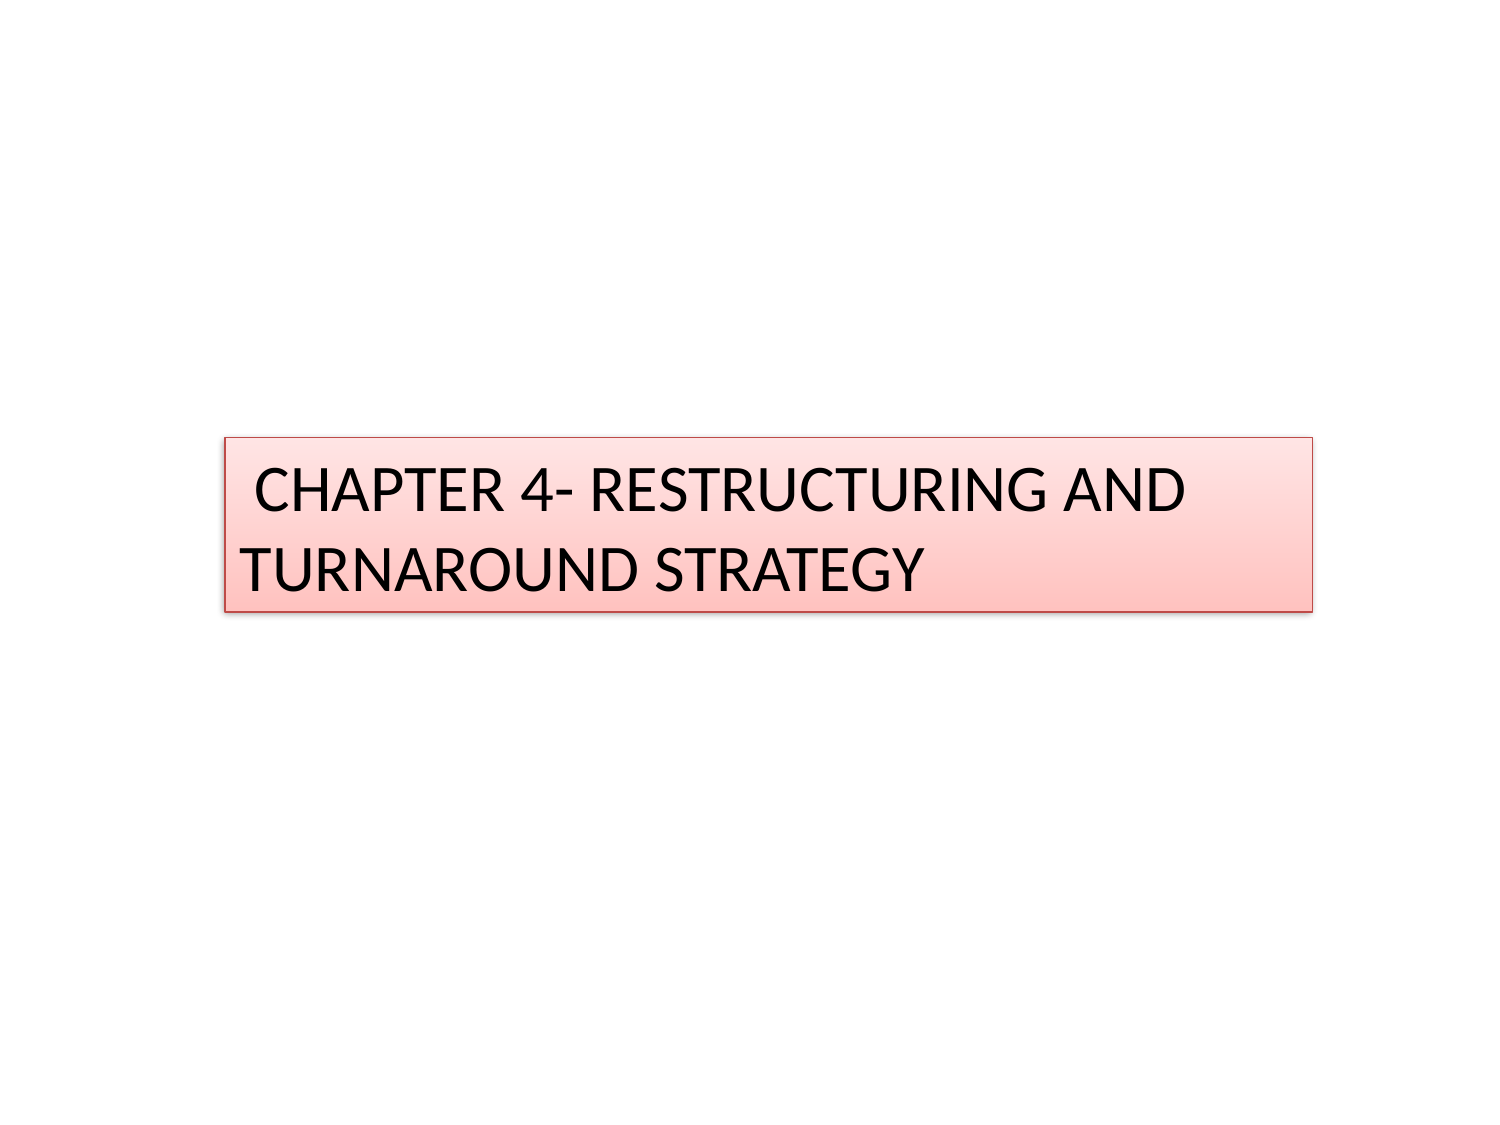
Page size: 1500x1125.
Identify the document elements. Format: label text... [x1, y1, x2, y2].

text_box CHAPTER 4- RESTRUCTURING AND TURNAROUND STRATEGY [224, 437, 1313, 613]
